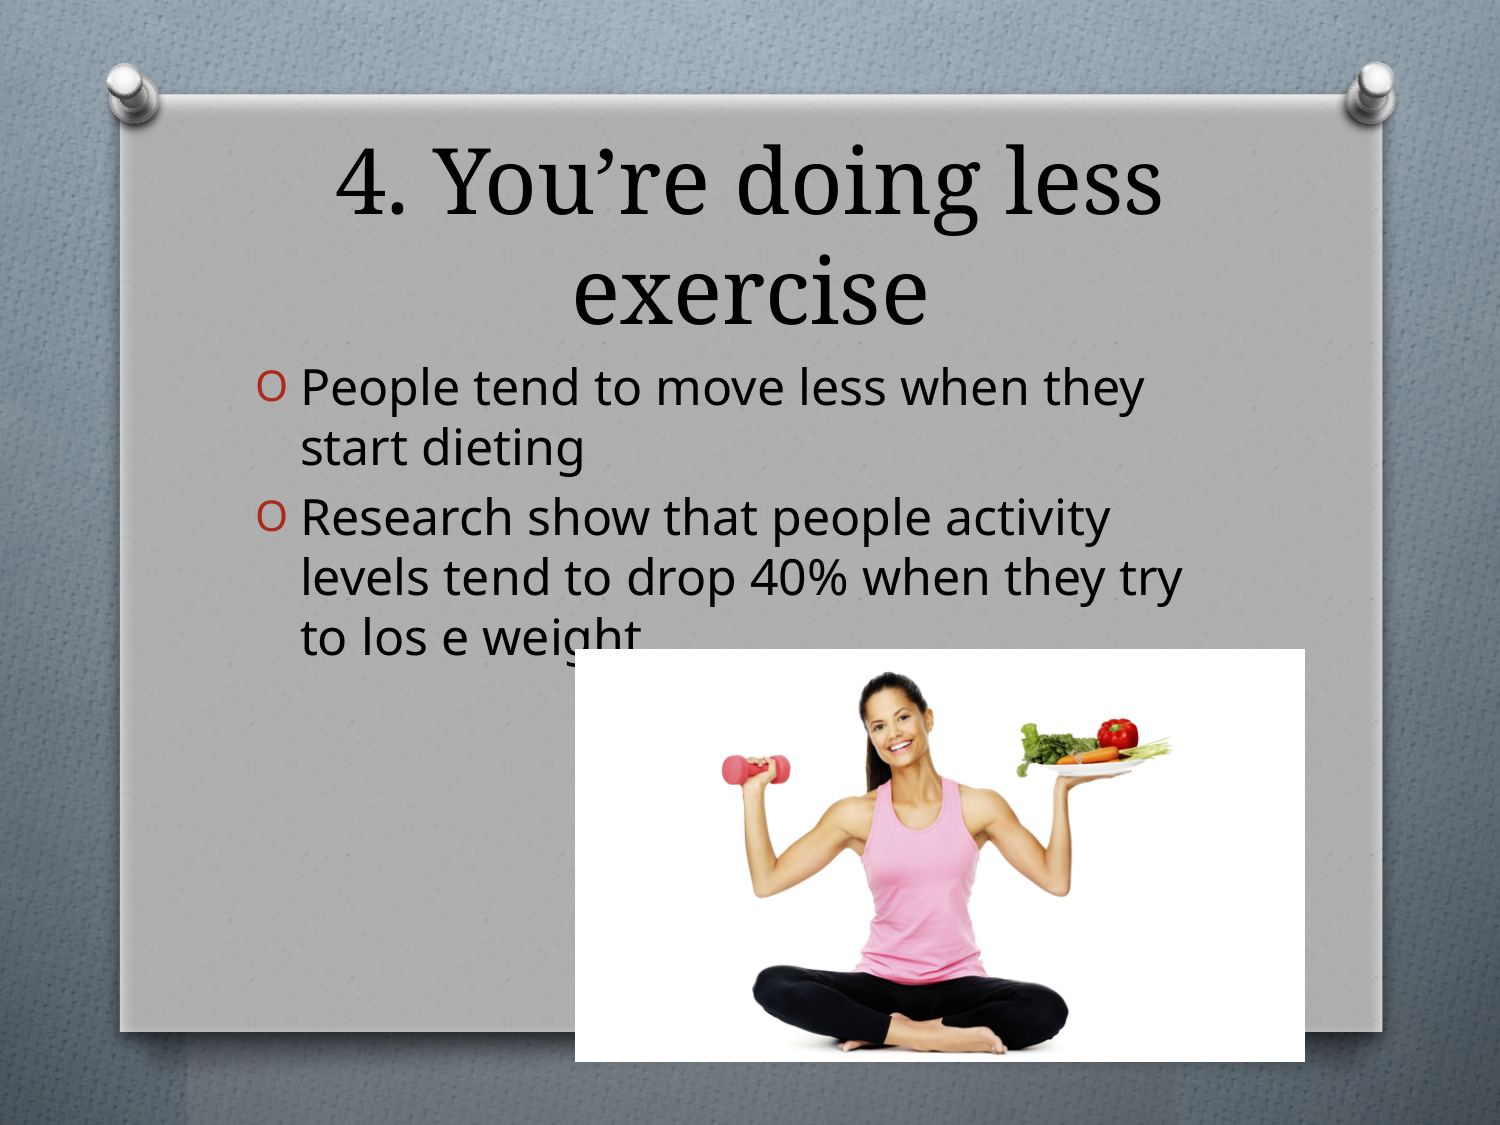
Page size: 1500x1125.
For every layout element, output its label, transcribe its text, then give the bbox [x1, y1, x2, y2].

picture [75, 29, 198, 153]
picture [1317, 35, 1439, 156]
list People tend to move less when they start dieting Research show that people activity levels tend to drop 40% when they try to los e weight [240, 347, 1257, 939]
title 4. You’re doing less exercise [179, 134, 1323, 332]
picture [574, 649, 1305, 1062]
